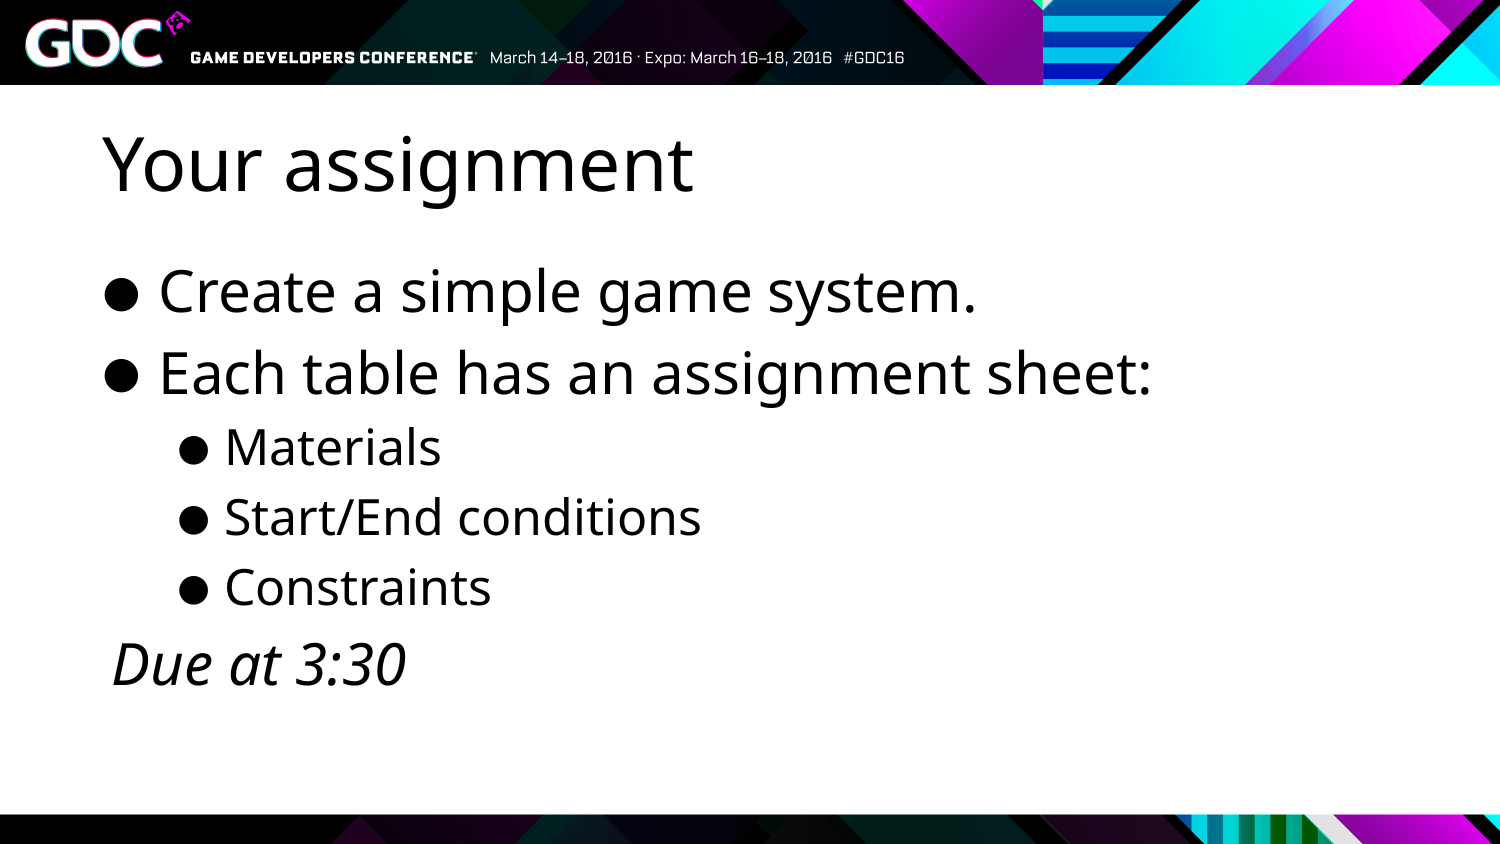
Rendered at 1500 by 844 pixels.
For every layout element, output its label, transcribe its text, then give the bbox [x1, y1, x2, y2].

picture [0, 0, 1500, 844]
list Create a simple game system. Each table has an assignment sheet: Materials Start/End conditions Constraints Due at 3:30 [87, 246, 1413, 697]
title Your assignment [87, 109, 1413, 238]
